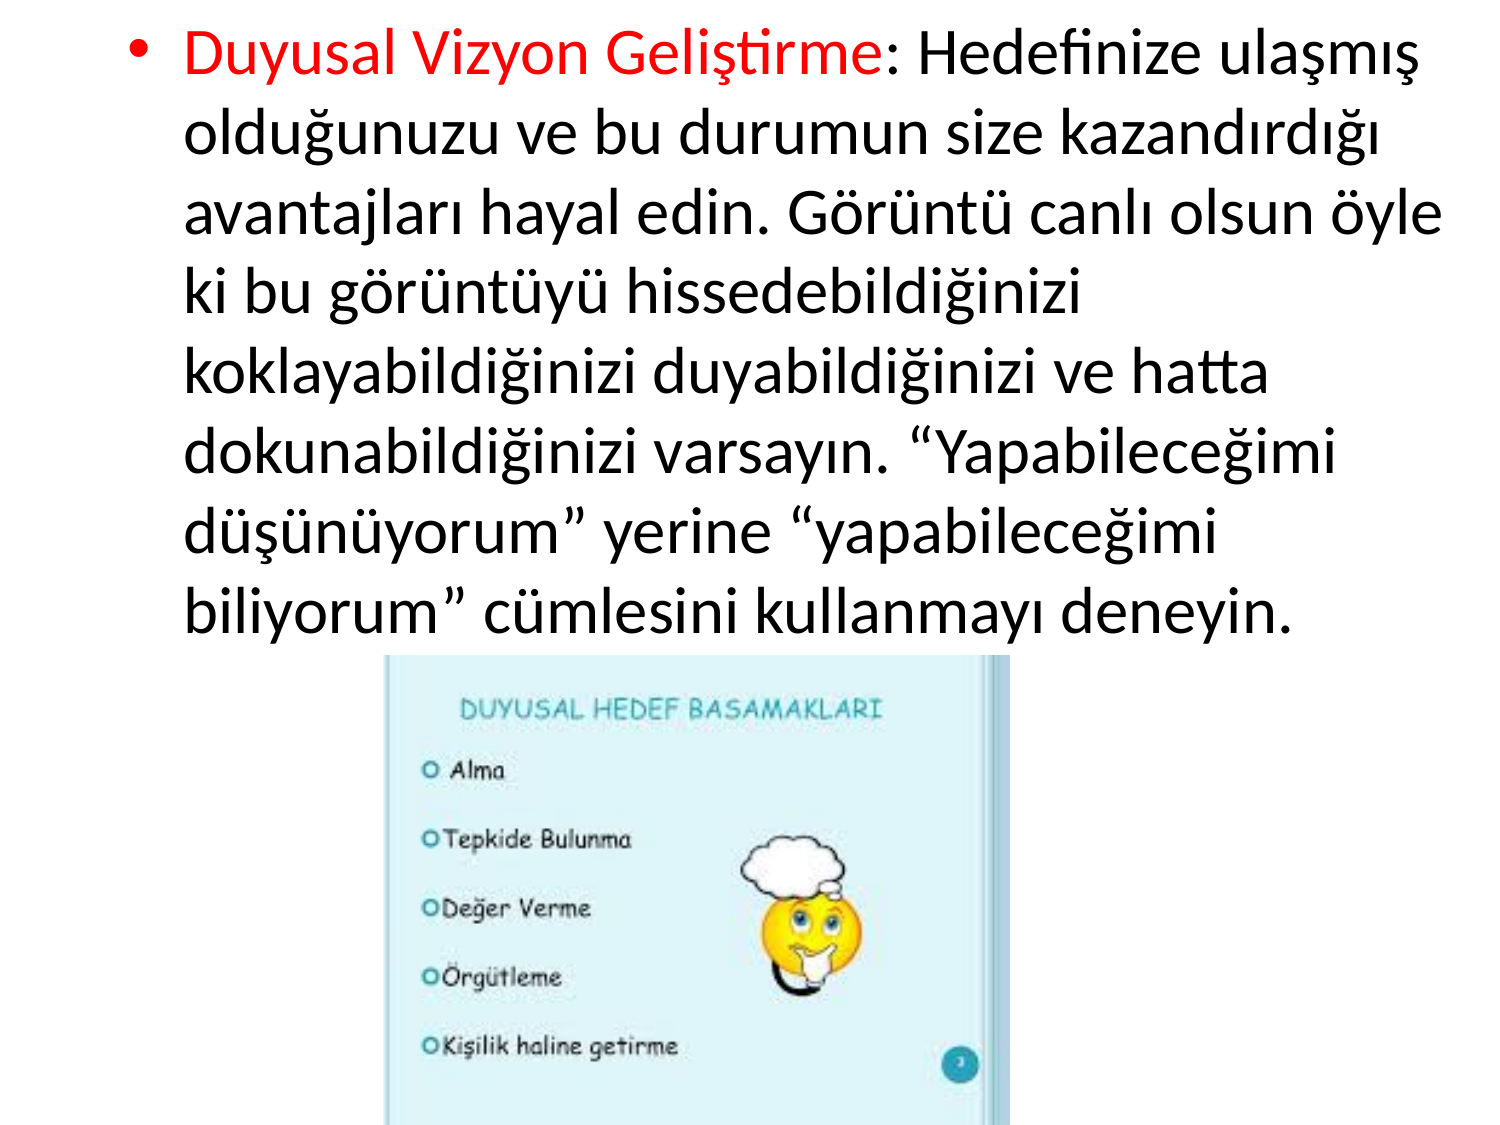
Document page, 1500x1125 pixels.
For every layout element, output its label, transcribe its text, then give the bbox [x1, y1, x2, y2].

picture [383, 655, 1011, 1125]
list Duyusal Vizyon Geliştirme: Hedefinize ulaşmış olduğunuzu ve bu durumun size kazandırdığı avantajları hayal edin. Görüntü canlı olsun öyle ki bu görüntüyü hissedebildiğinizi koklayabildiğinizi duyabildiğinizi ve hatta dokunabildiğinizi varsayın. “Yapabileceğimi düşünüyorum” yerine “yapabileceğimi biliyorum” cümlesini kullanmayı deneyin. [112, 0, 1463, 743]
